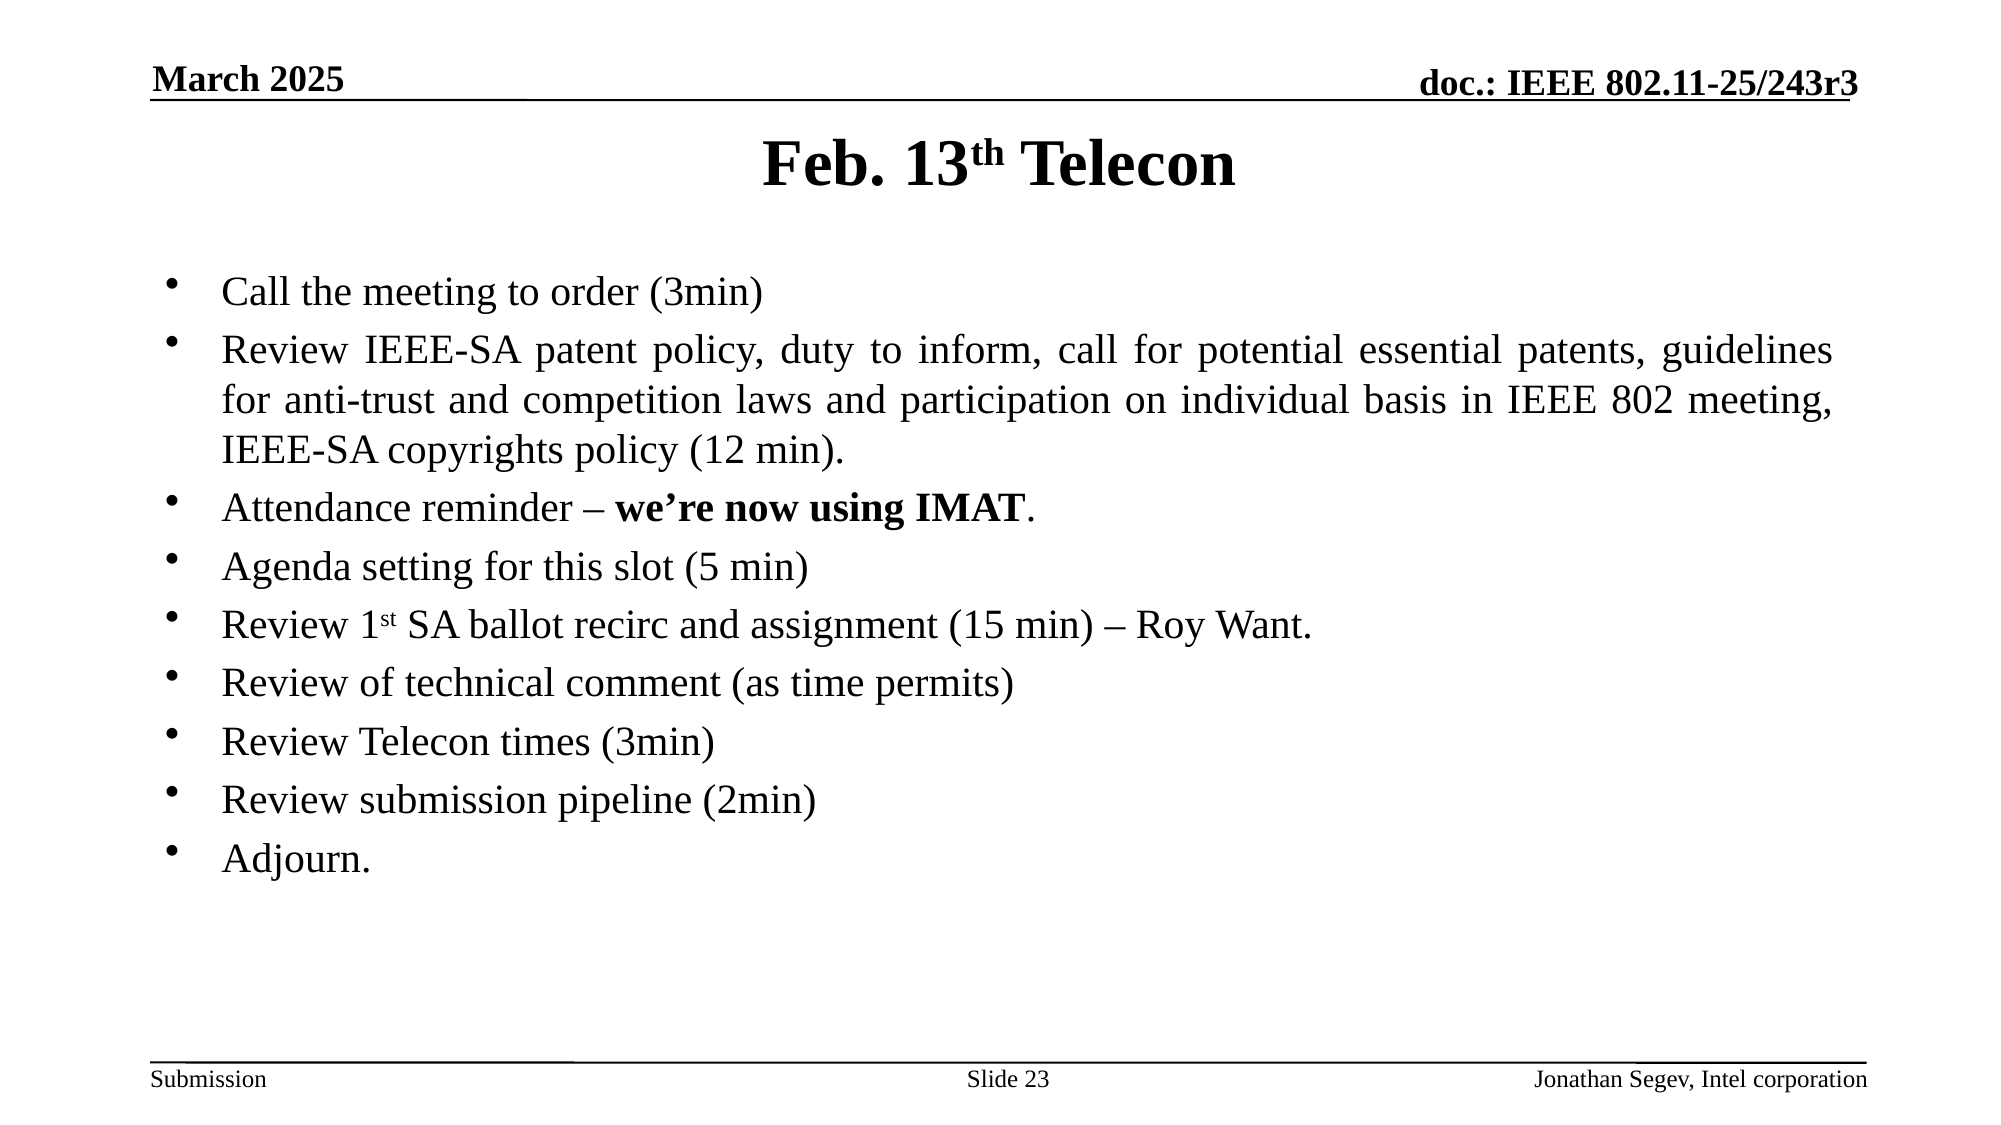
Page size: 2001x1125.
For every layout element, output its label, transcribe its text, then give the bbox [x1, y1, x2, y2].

title Feb. 13th Telecon [149, 112, 1850, 205]
slide_number Slide 23 [950, 1061, 1067, 1123]
footer Jonathan Segev, Intel corporation [1171, 1061, 1869, 1093]
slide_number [152, 54, 563, 100]
list Call the meeting to order (3min) Review IEEE-SA patent policy, duty to inform, call for potential essential patents, guidelines for anti-trust and competition laws and participation on individual basis in IEEE 802 meeting, IEEE-SA copyrights policy (12 min). Attendance reminder – we’re now using IMAT. Agenda setting for this slot (5 min) Review 1st SA ballot recirc and assignment (15 min) – Roy Want. Review of technical comment (as time permits) Review Telecon times (3min) Review submission pipeline (2min) Adjourn. [149, 255, 1850, 1048]
